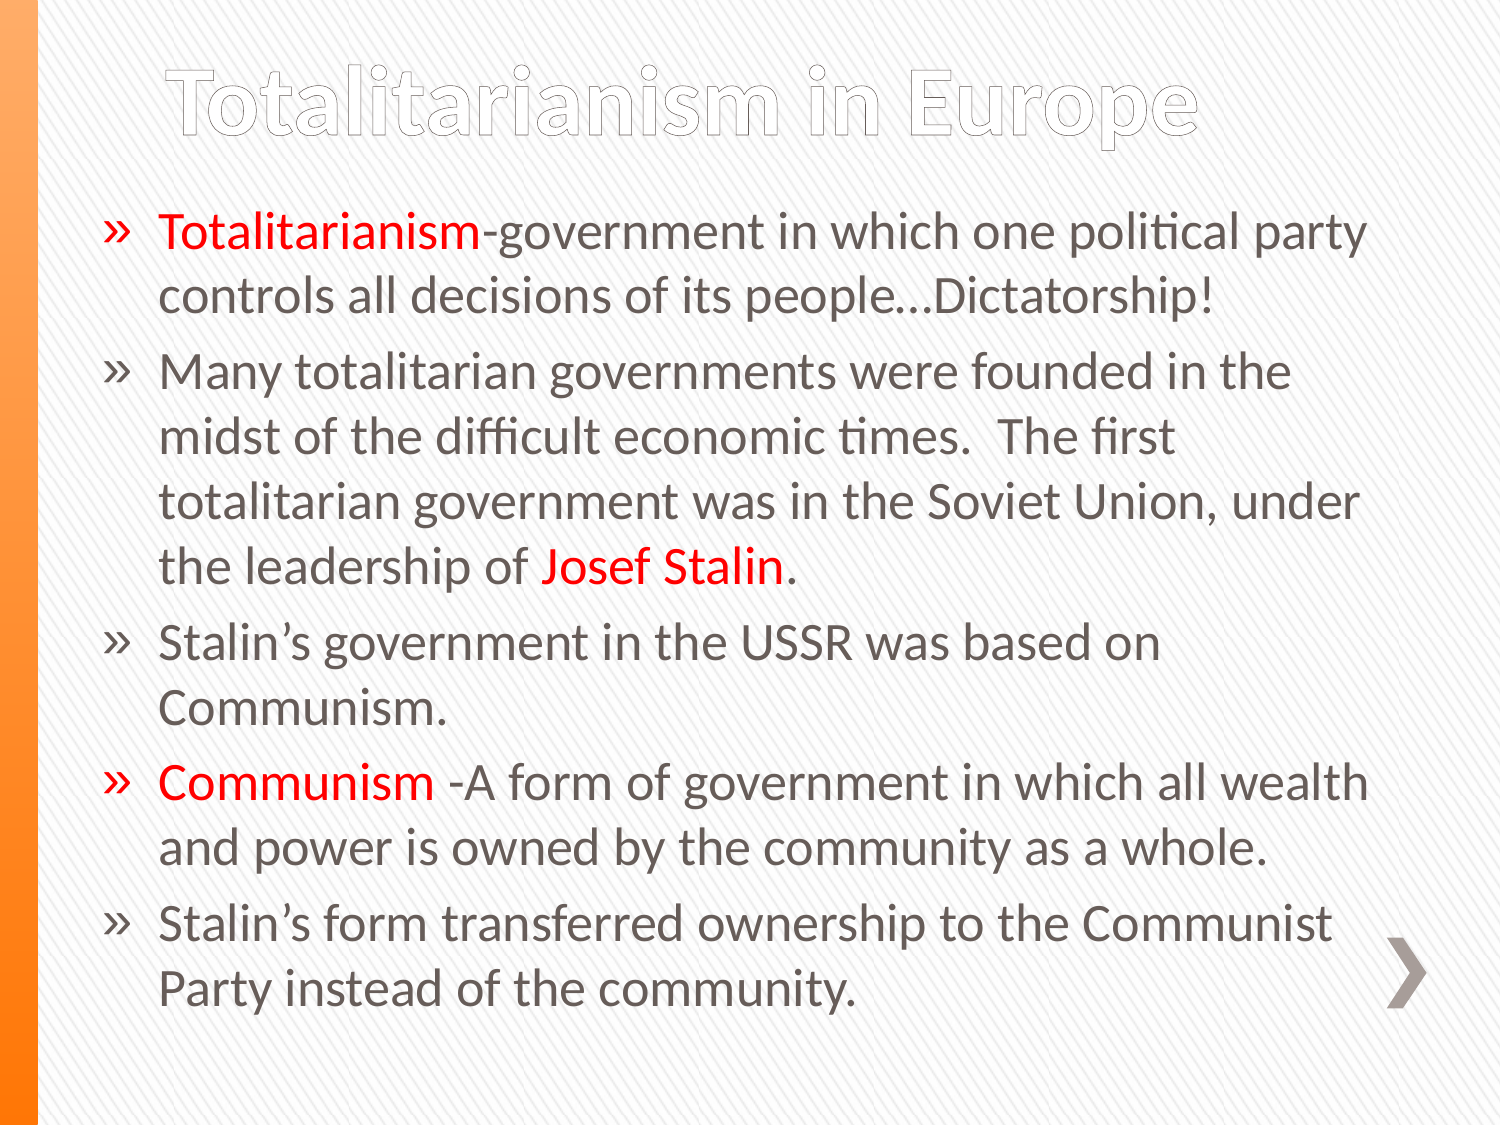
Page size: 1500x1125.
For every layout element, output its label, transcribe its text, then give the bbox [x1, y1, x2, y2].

title Totalitarianism in Europe [150, 37, 1450, 163]
list Totalitarianism-government in which one political party controls all decisions of its people…Dictatorship! Many totalitarian governments were founded in the midst of the difficult economic times. The first totalitarian government was in the Soviet Union, under the leadership of Josef Stalin. Stalin’s government in the USSR was based on Communism. Communism -A form of government in which all wealth and power is owned by the community as a whole. Stalin’s form transferred ownership to the Communist Party instead of the community. [87, 187, 1400, 1075]
